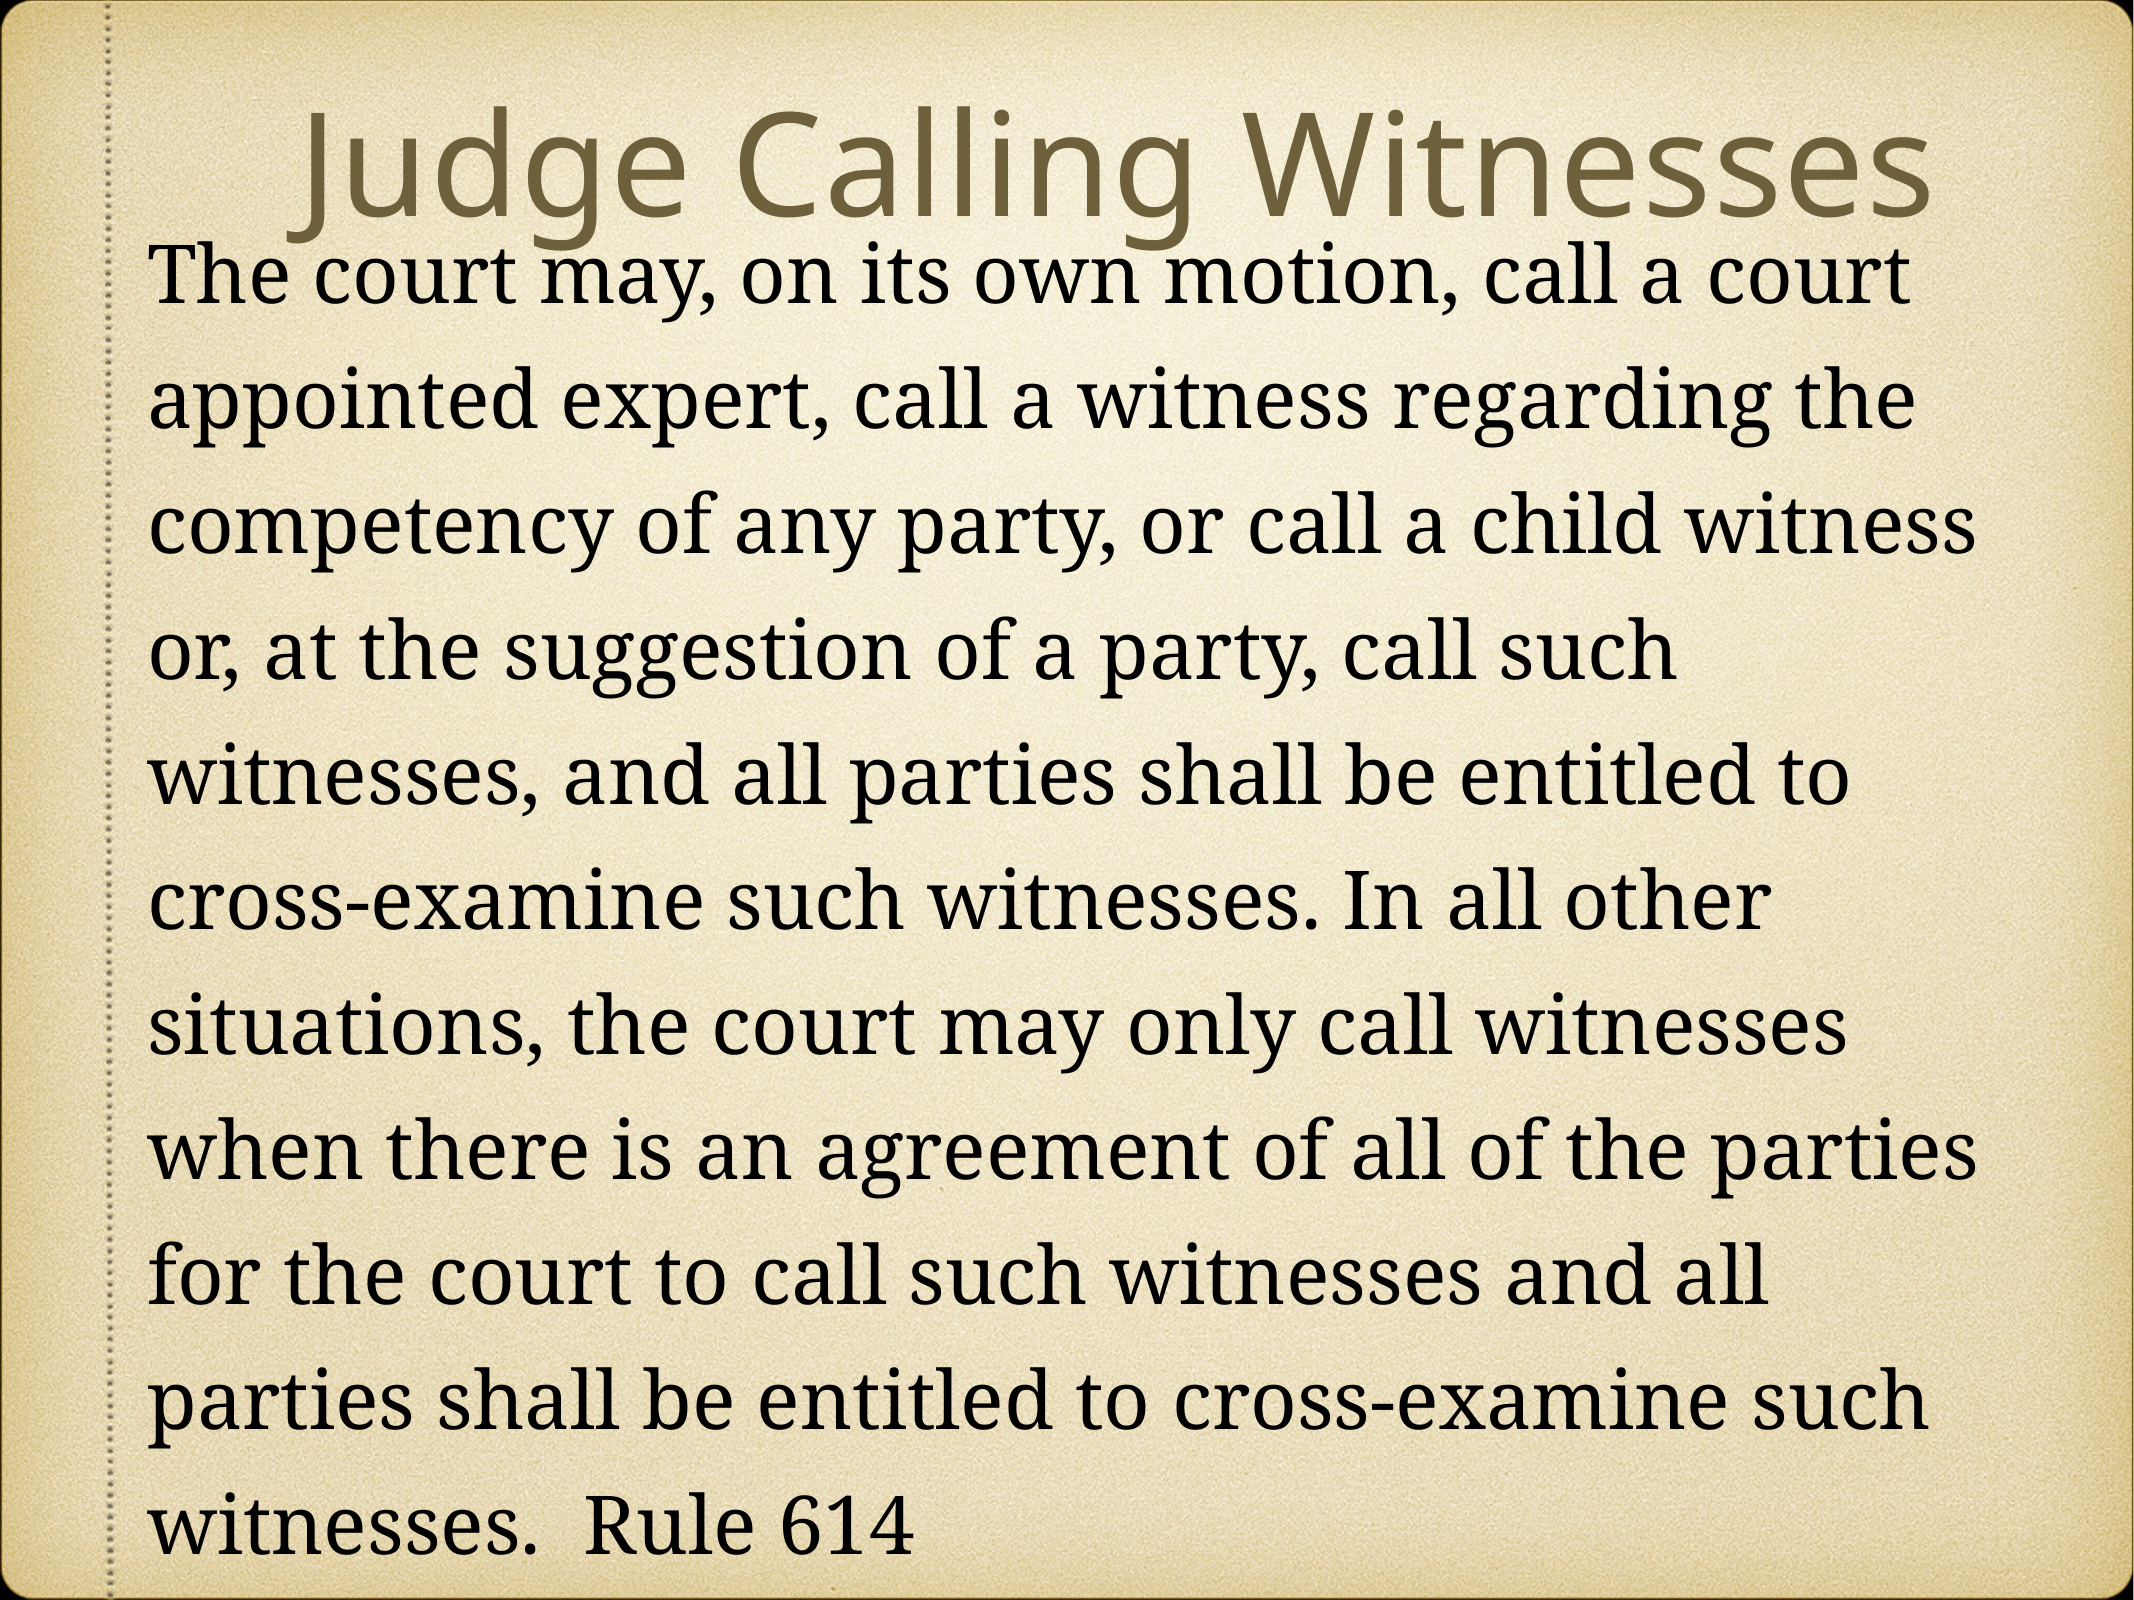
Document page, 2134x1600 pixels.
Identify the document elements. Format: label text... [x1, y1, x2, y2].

list The court may, on its own motion, call a court appointed expert, call a witness regarding the competency of any party, or call a child witness or, at the suggestion of a party, call such witnesses, and all parties shall be entitled to cross-examine such witnesses. In all other situations, the court may only call witnesses when there is an agreement of all of the parties for the court to call such witnesses and all parties shall be entitled to cross-examine such witnesses. Rule 614 [138, 327, 2070, 1438]
title Judge Calling Witnesses [259, 41, 1978, 277]
picture [0, 0, 2134, 1600]
